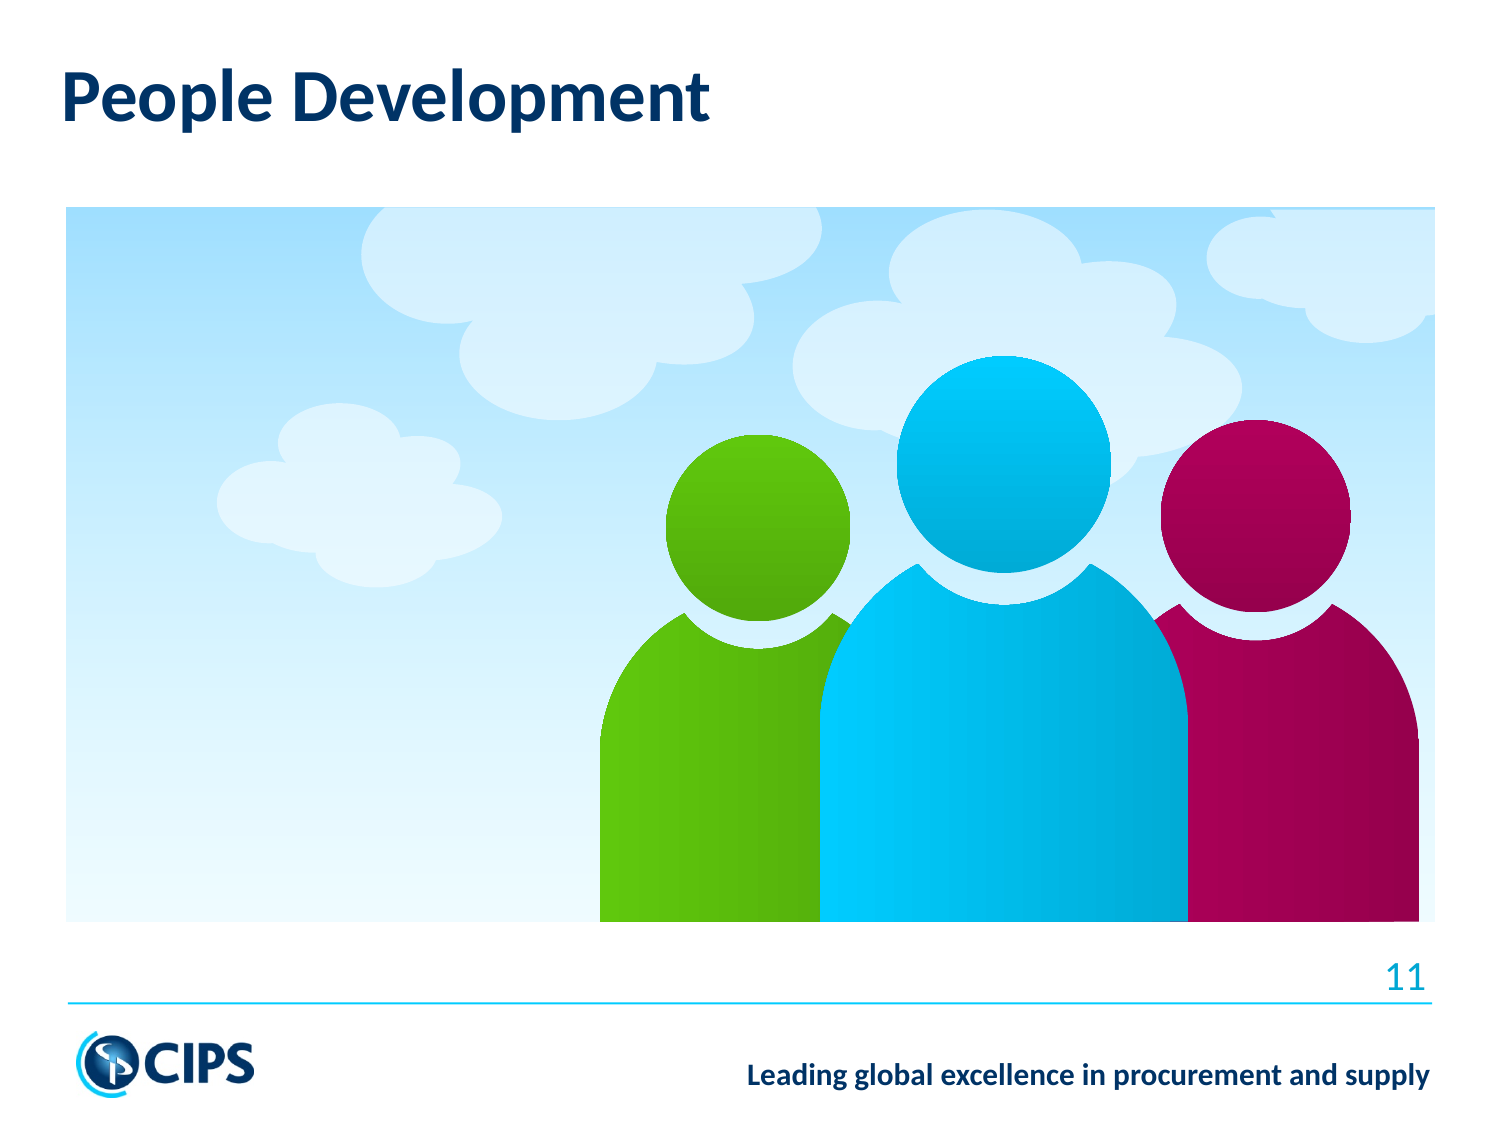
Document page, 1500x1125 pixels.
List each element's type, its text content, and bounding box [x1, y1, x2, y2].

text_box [599, 356, 1420, 922]
picture [76, 1031, 254, 1098]
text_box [65, 179, 1436, 922]
title People Development [61, 61, 1429, 160]
picture [76, 1068, 105, 1098]
